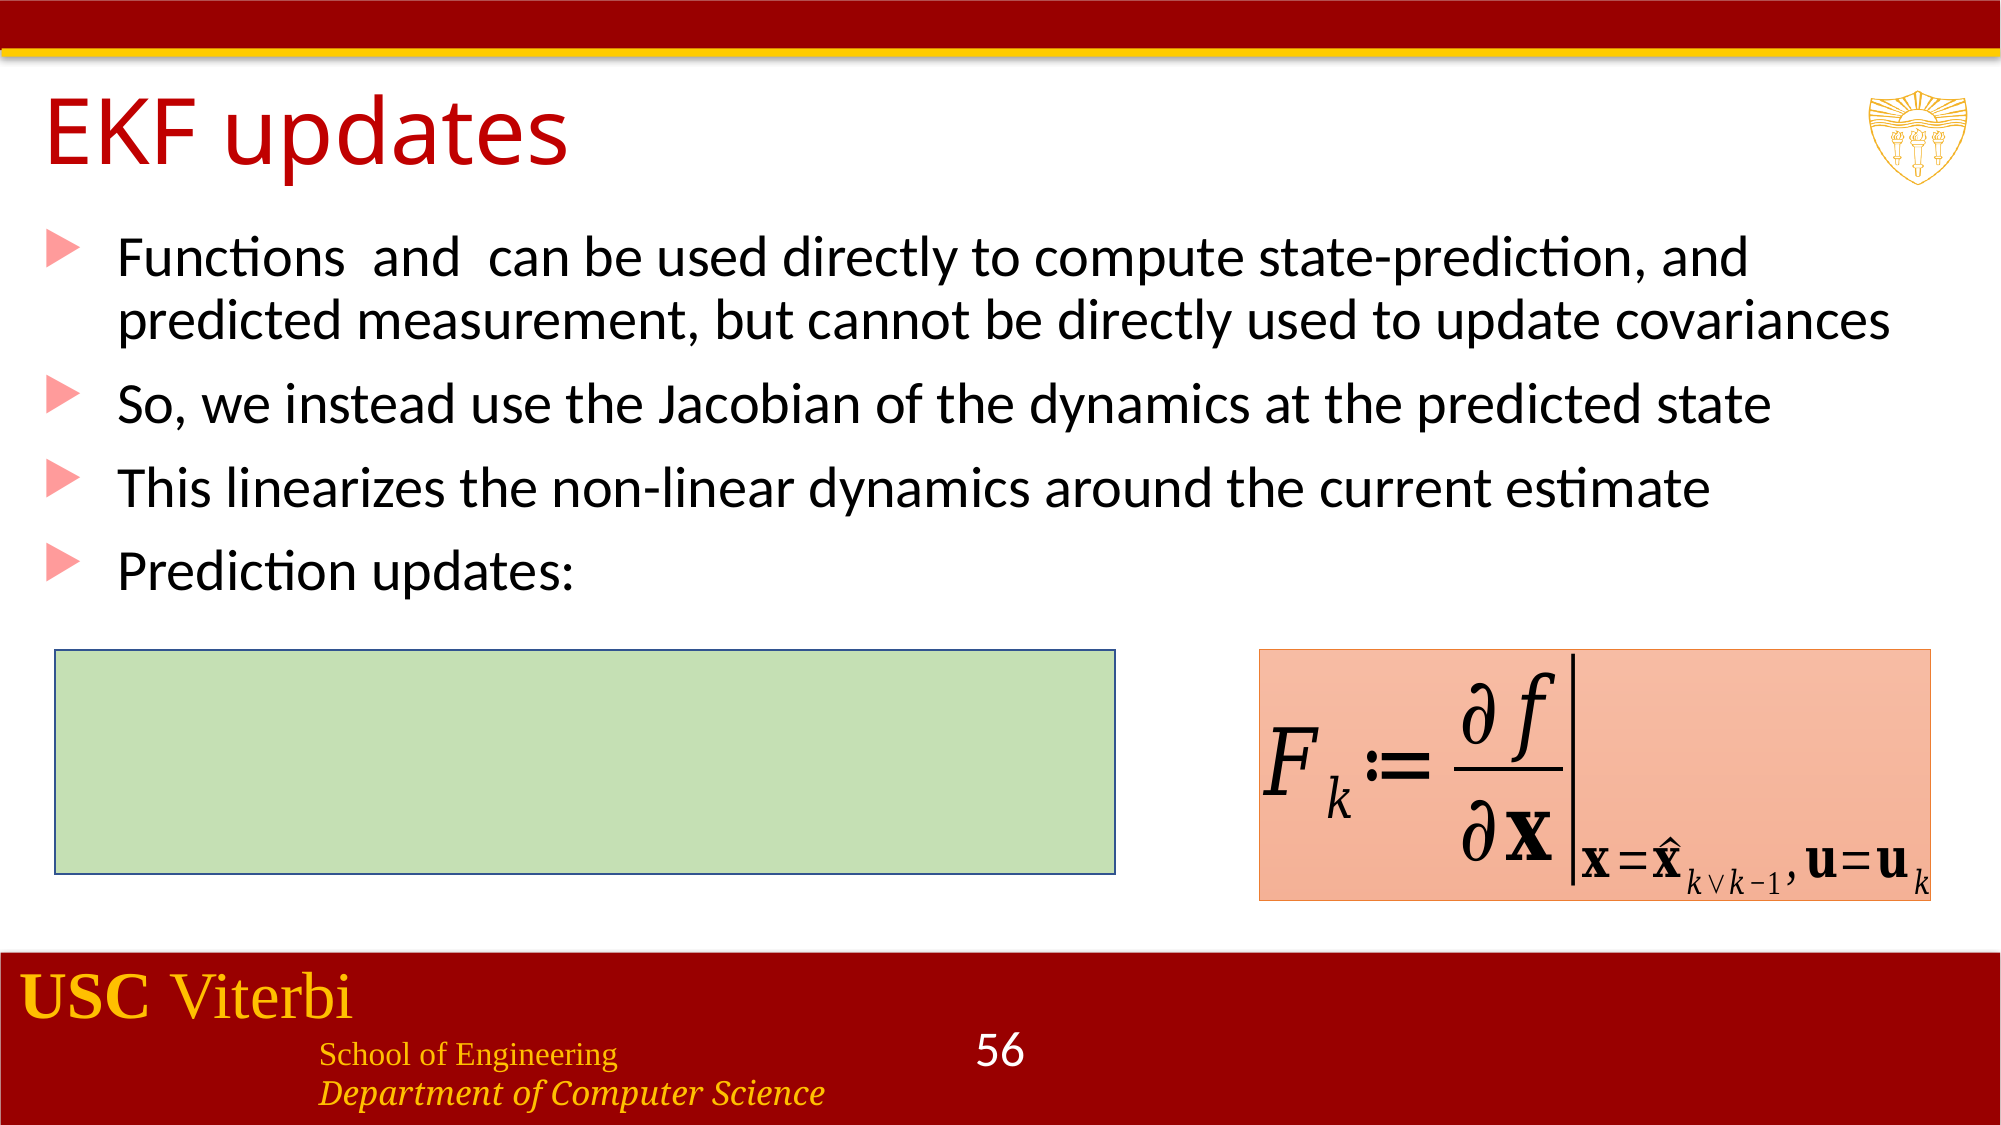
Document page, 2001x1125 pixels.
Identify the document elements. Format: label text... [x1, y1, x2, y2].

picture [1836, 76, 2000, 199]
title EKF updates [27, 70, 1819, 199]
slide_number 56 [774, 1016, 1225, 1077]
